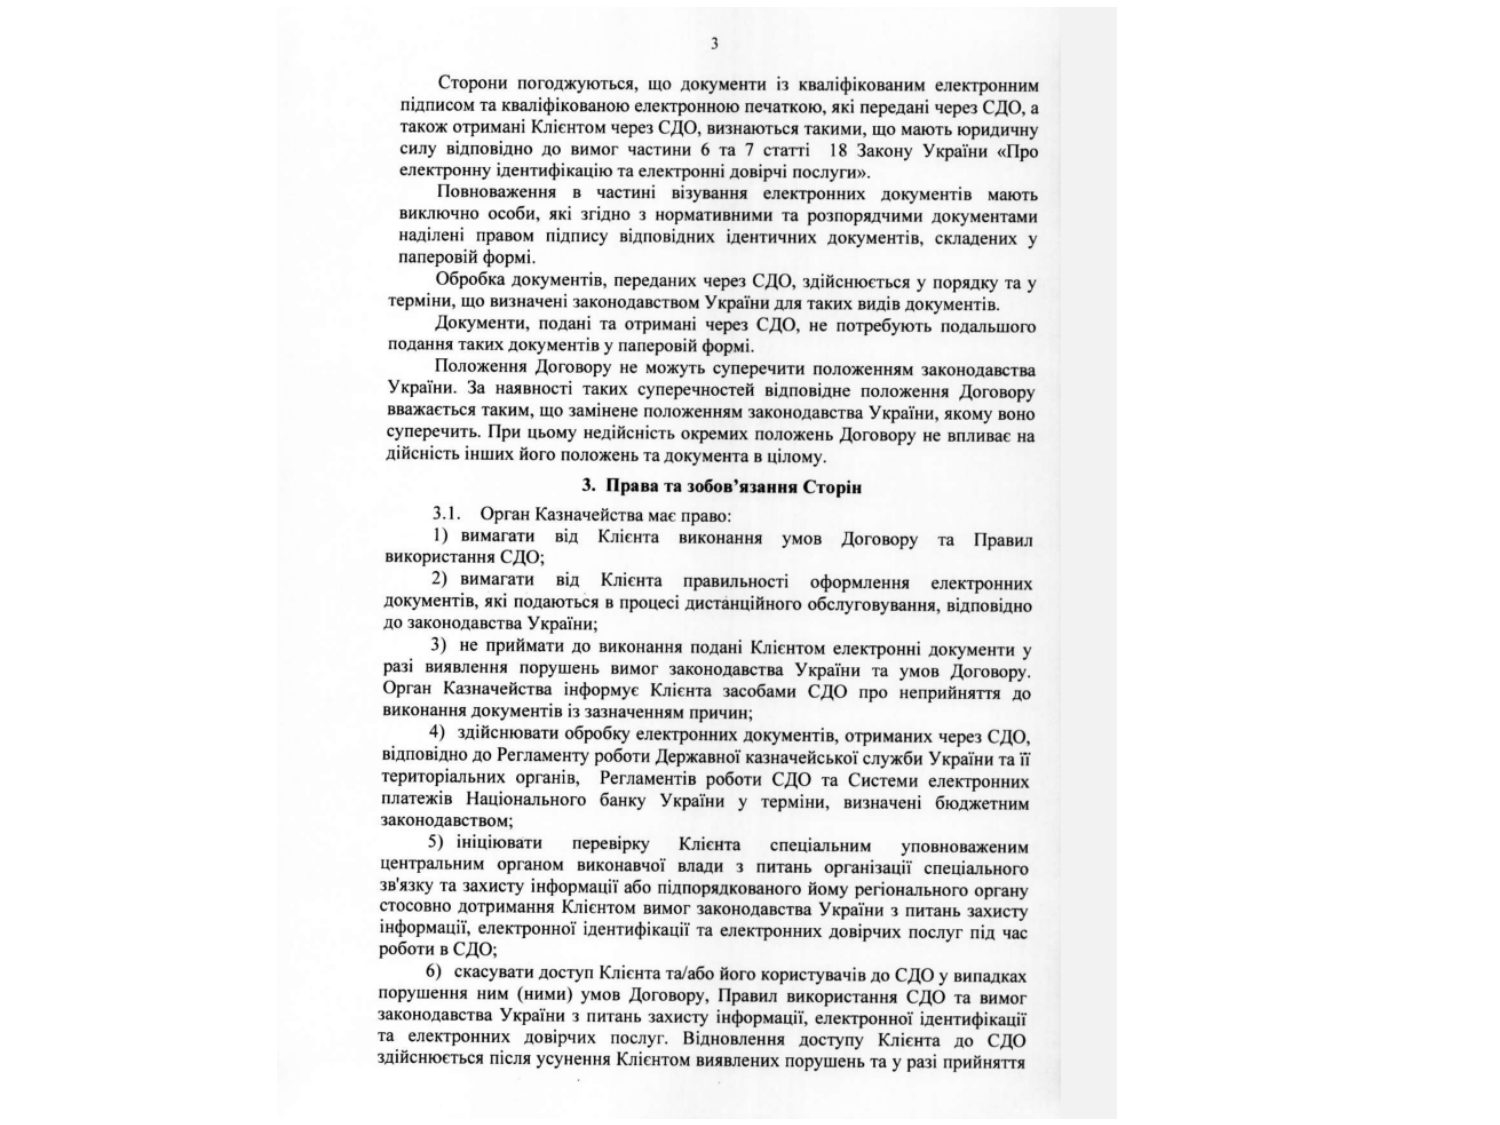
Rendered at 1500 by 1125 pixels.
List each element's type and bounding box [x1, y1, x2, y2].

list [277, 7, 1117, 1119]
